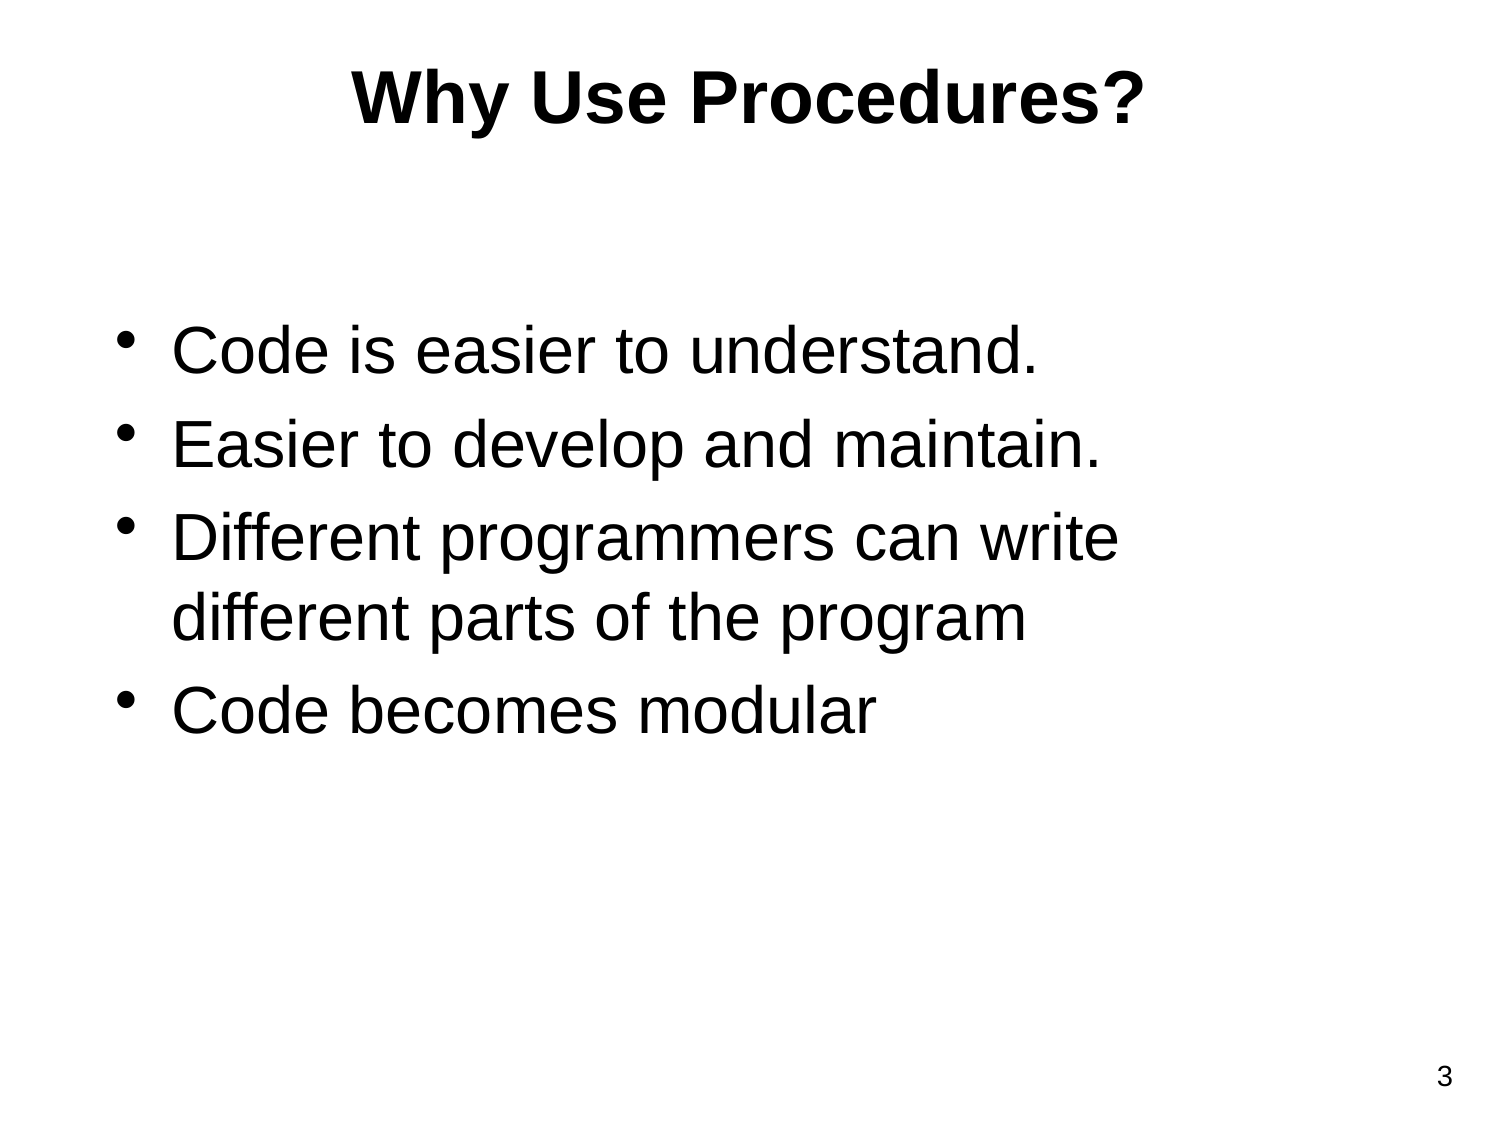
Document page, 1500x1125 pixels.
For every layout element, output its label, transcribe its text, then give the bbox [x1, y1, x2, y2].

list Code is easier to understand. Easier to develop and maintain. Different programmers can write different parts of the program Code becomes modular [99, 299, 1375, 925]
title Why Use Procedures? [112, 37, 1388, 150]
